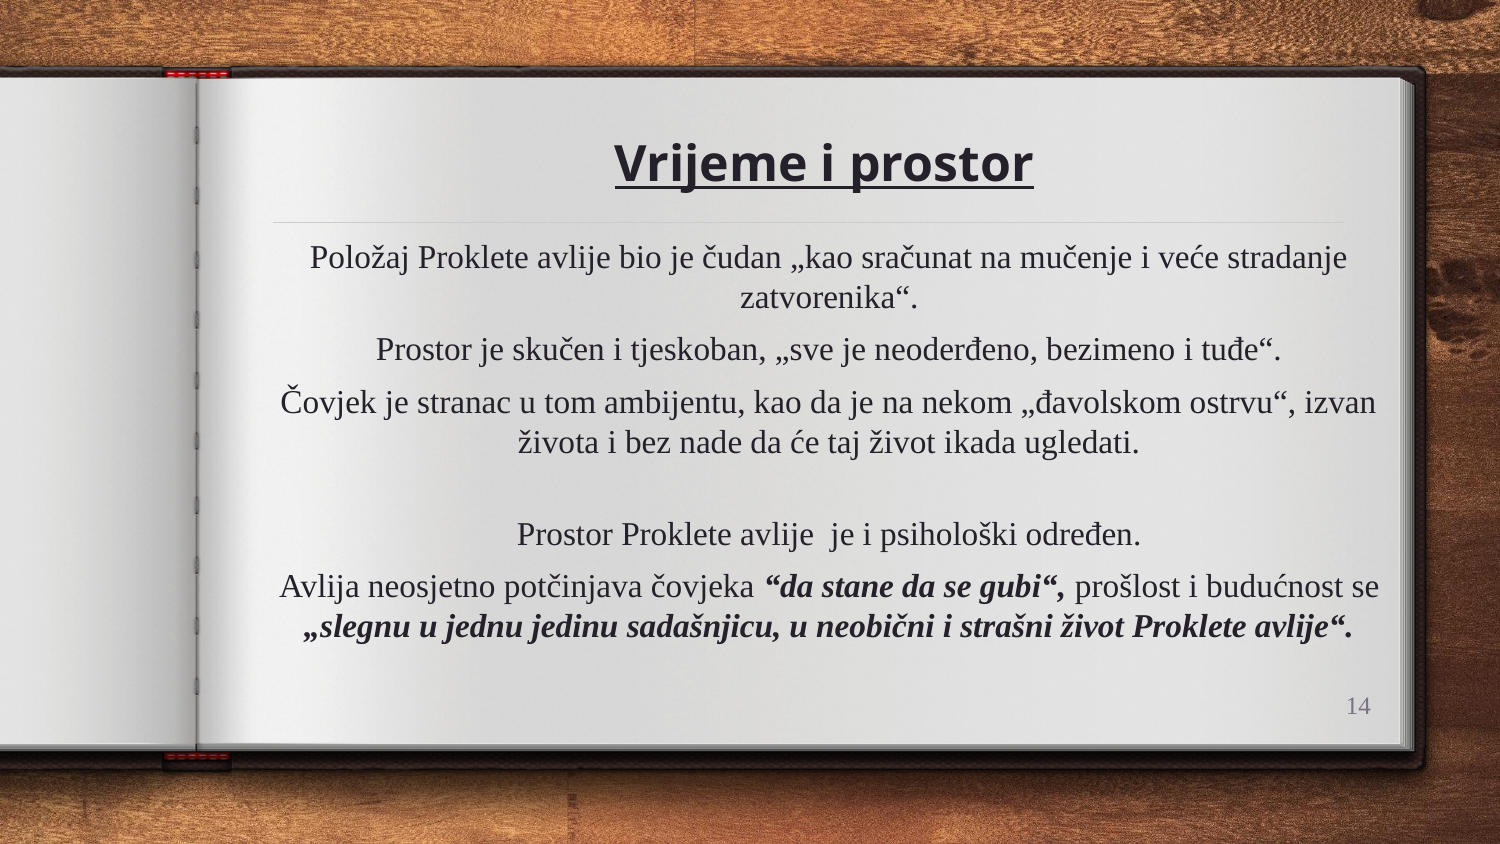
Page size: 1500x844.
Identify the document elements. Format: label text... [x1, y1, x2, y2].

title Vrijeme i prostor [281, 152, 1368, 220]
picture [0, 0, 1500, 844]
list Položaj Proklete avlije bio je čudan „kao sračunat na mučenje i veće stradanje zatvorenika“. Prostor je skučen i tjeskoban, „sve je neoderđeno, bezimeno i tuđe“. Čovjek je stranac u tom ambijentu, kao da je na nekom „đavolskom ostrvu“, izvan života i bez nade da će taj život ikada ugledati. Prostor Proklete avlije je i psihološki određen. Avlija neosjetno potčinjava čovjeka “da stane da se gubi“, prošlost i budućnost se „slegnu u jednu jedinu sadašnjicu, u neobični i strašni život Proklete avlije“. [231, 220, 1418, 720]
slide_number 14 [1295, 672, 1386, 737]
